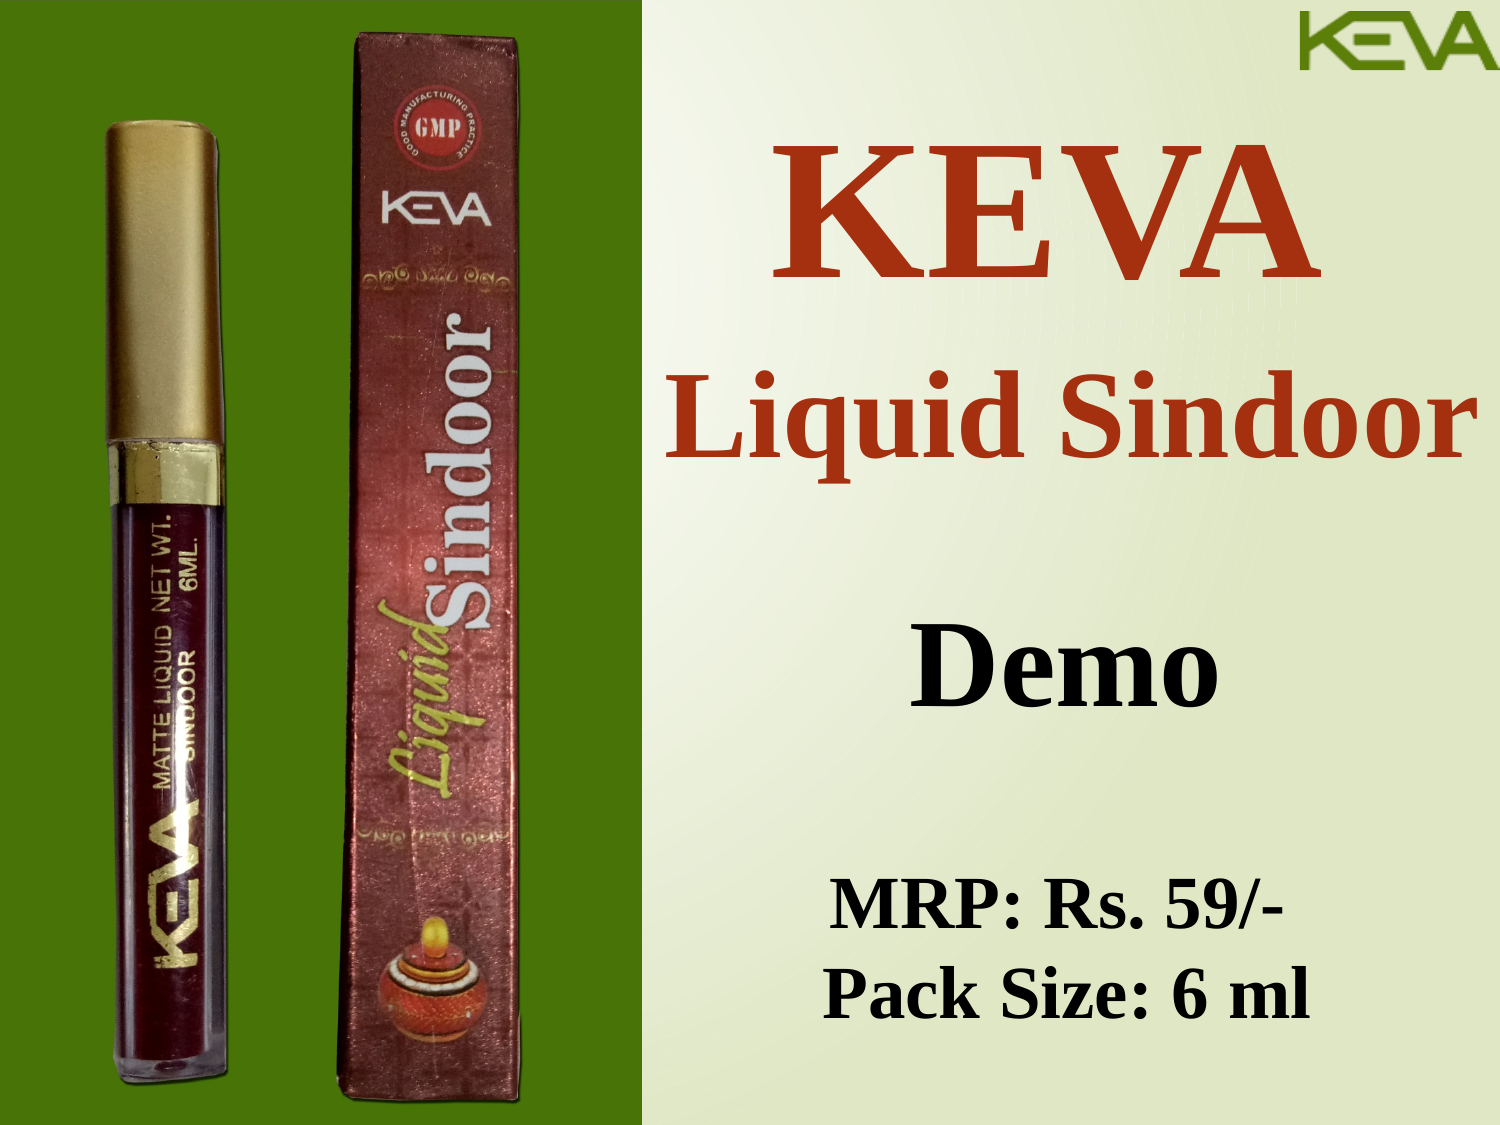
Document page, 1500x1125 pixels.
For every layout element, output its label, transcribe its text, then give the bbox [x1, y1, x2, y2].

text_box MRP: Rs. 59/- Pack Size: 6 ml [678, 845, 1456, 1042]
picture [0, 0, 642, 1125]
text_box KEVA [646, 70, 1500, 325]
text_box Demo [646, 574, 1500, 739]
picture [1299, 11, 1500, 71]
text_box Liquid Sindoor [646, 325, 1500, 491]
